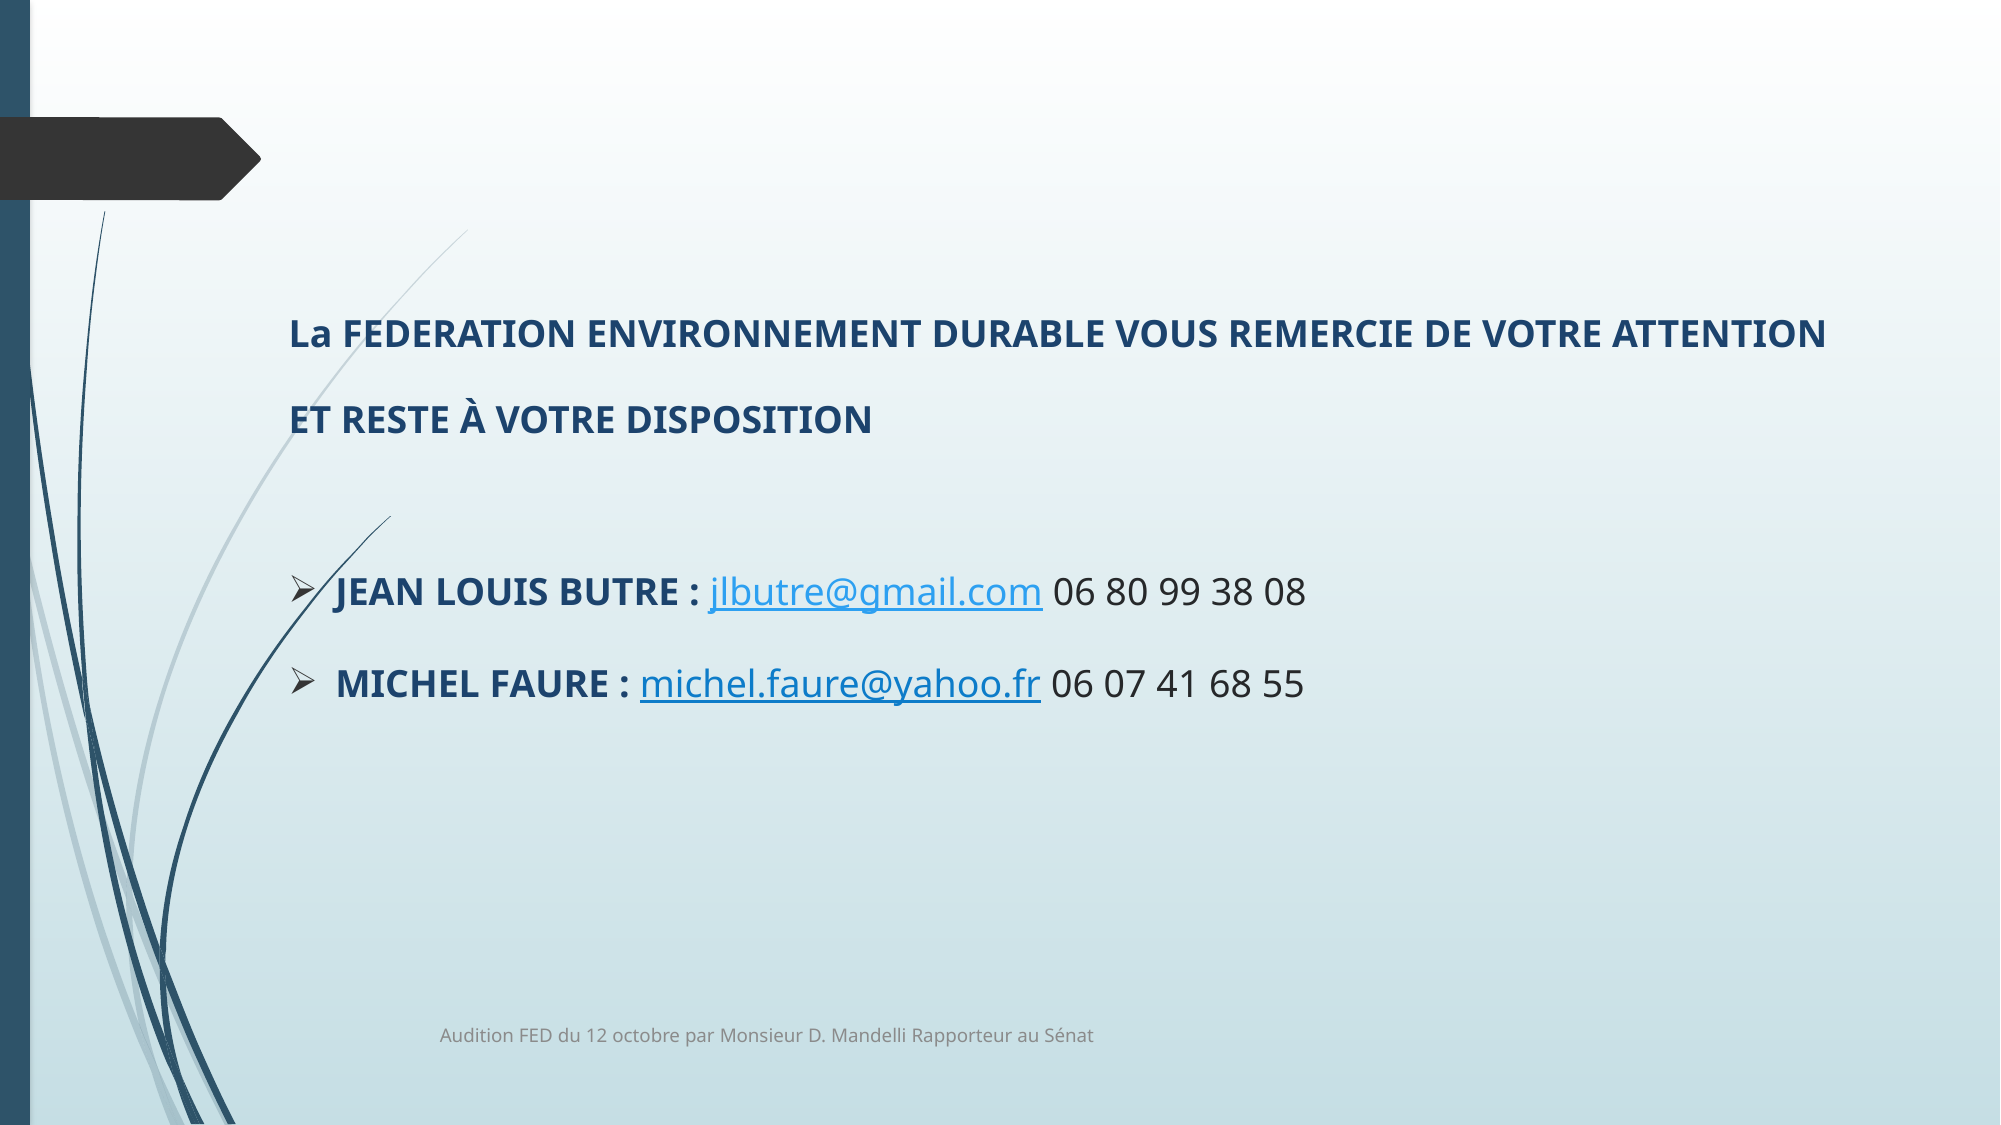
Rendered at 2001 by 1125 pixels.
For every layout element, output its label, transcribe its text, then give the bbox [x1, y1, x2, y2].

footer Audition FED du 12 octobre par Monsieur D. Mandelli Rapporteur au Sénat [424, 1006, 1675, 1067]
list La FEDERATION ENVIRONNEMENT DURABLE VOUS REMERCIE DE VOTRE ATTENTION Et reste à votre disposition Jean Louis butre : jlbutre@gmail.com 06 80 99 38 08 Michel faure : michel.faure@yahoo.fr 06 07 41 68 55 [254, 217, 1952, 1043]
